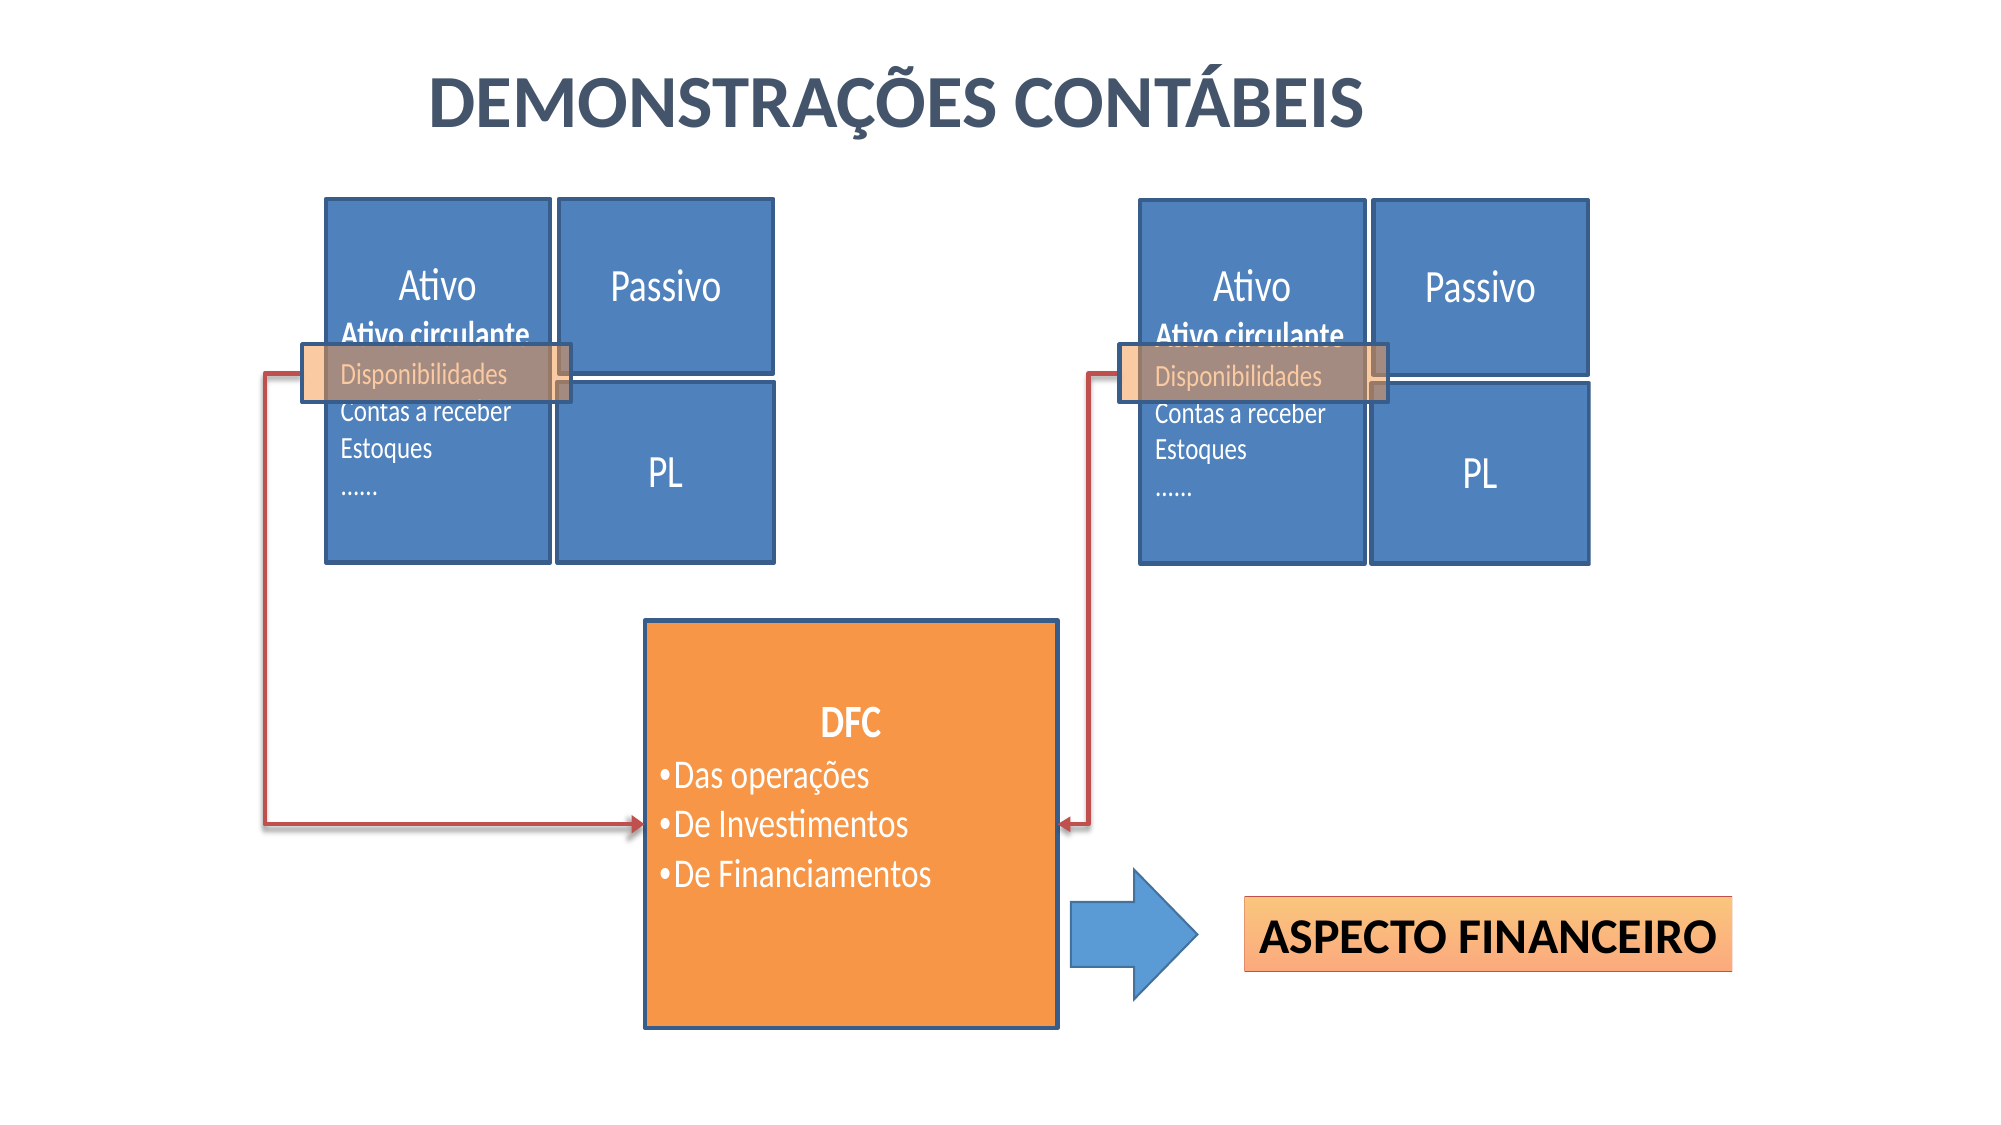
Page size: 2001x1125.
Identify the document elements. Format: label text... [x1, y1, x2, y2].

picture [255, 196, 1591, 1031]
text_box DEMONSTRAÇÕES CONTÁBEIS [402, 45, 1392, 196]
text_box ASPECTO FINANCEIRO [1591, 896, 1733, 972]
